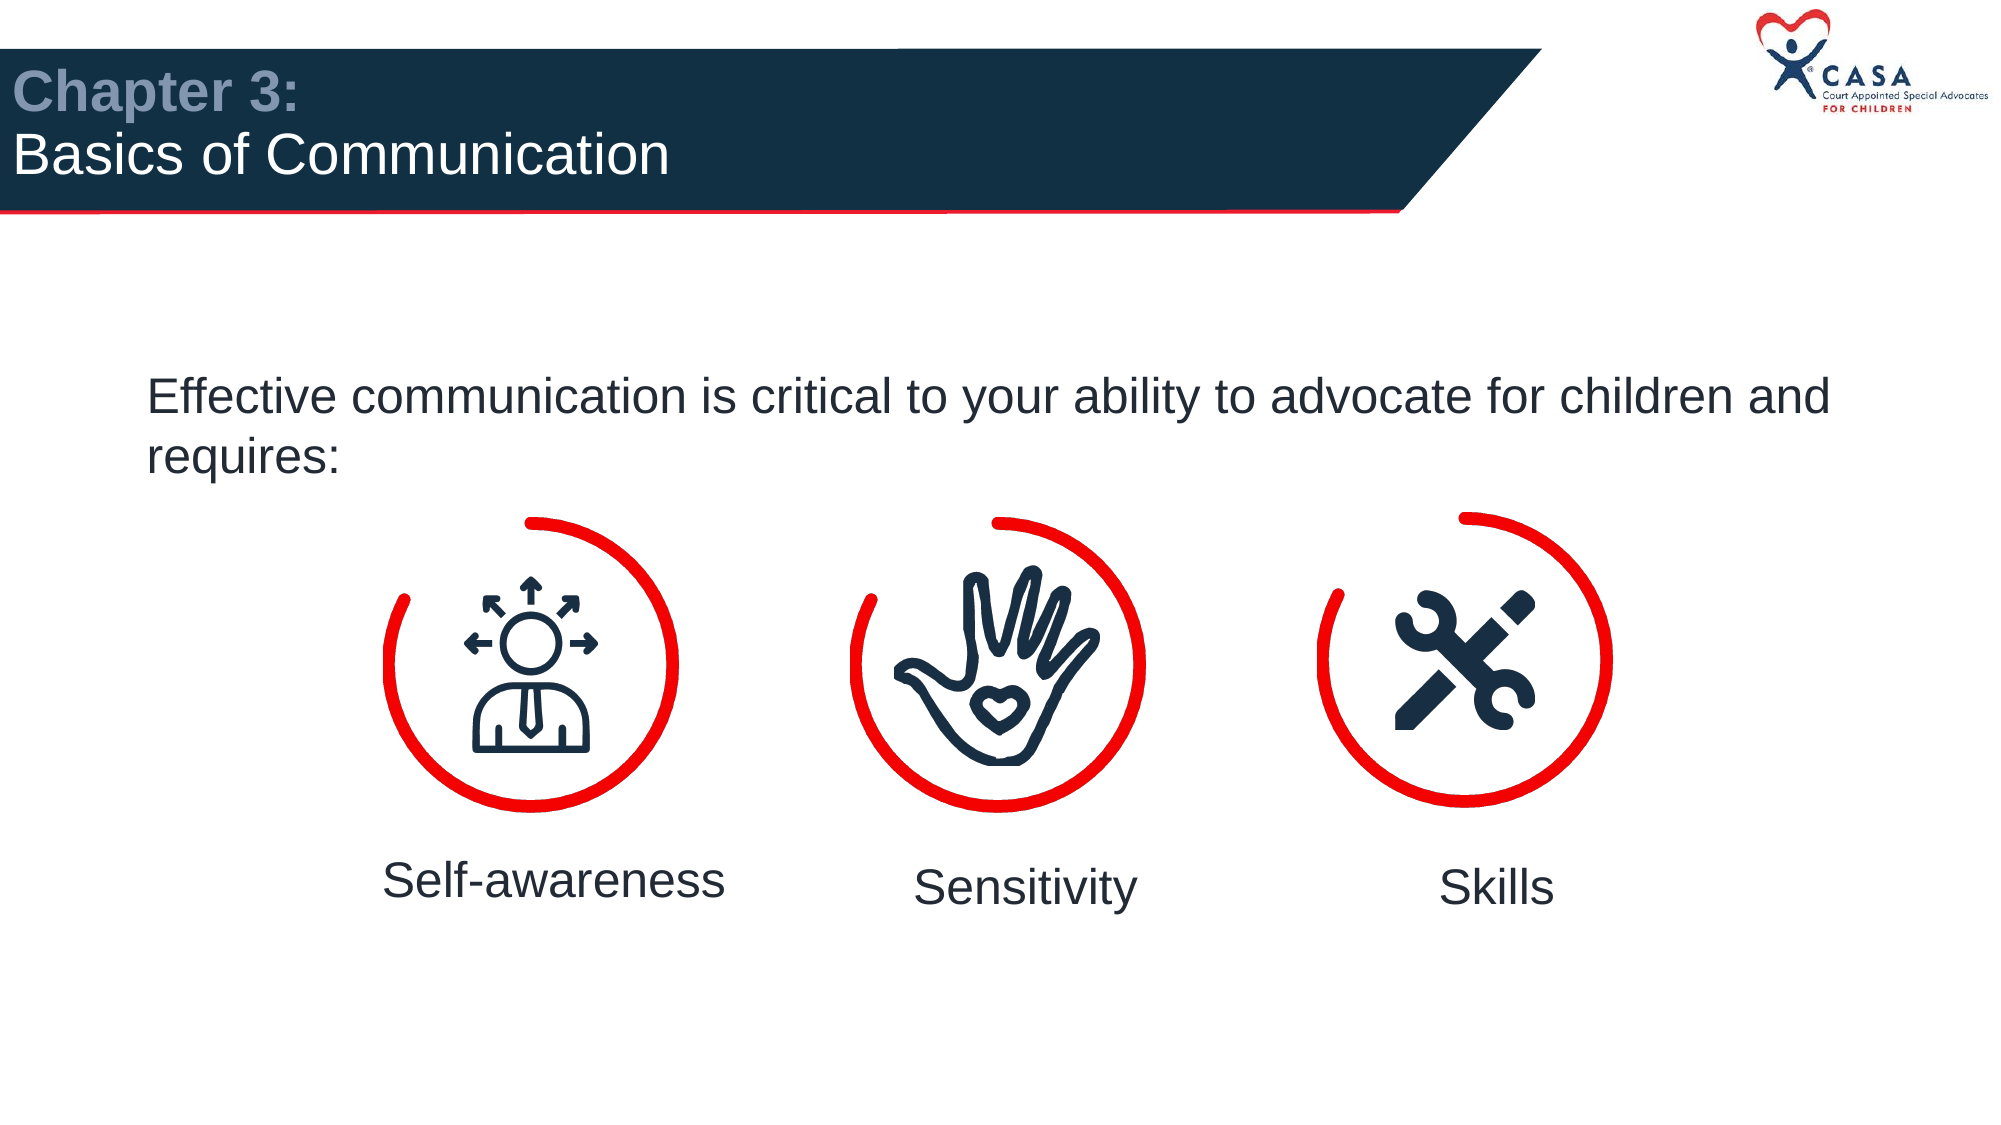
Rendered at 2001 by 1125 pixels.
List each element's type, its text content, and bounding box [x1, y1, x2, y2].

text_box Self-awareness [306, 840, 747, 916]
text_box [383, 516, 679, 813]
text_box Effective communication is critical to your ability to advocate for children and requires: [131, 355, 1907, 492]
picture [1756, 9, 1999, 115]
text_box Chapter 3: Basics of Communication [0, 15, 1723, 234]
text_box Sensitivity [838, 847, 1157, 923]
text_box Skills [1363, 847, 1573, 923]
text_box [850, 516, 1146, 813]
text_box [1317, 512, 1614, 808]
